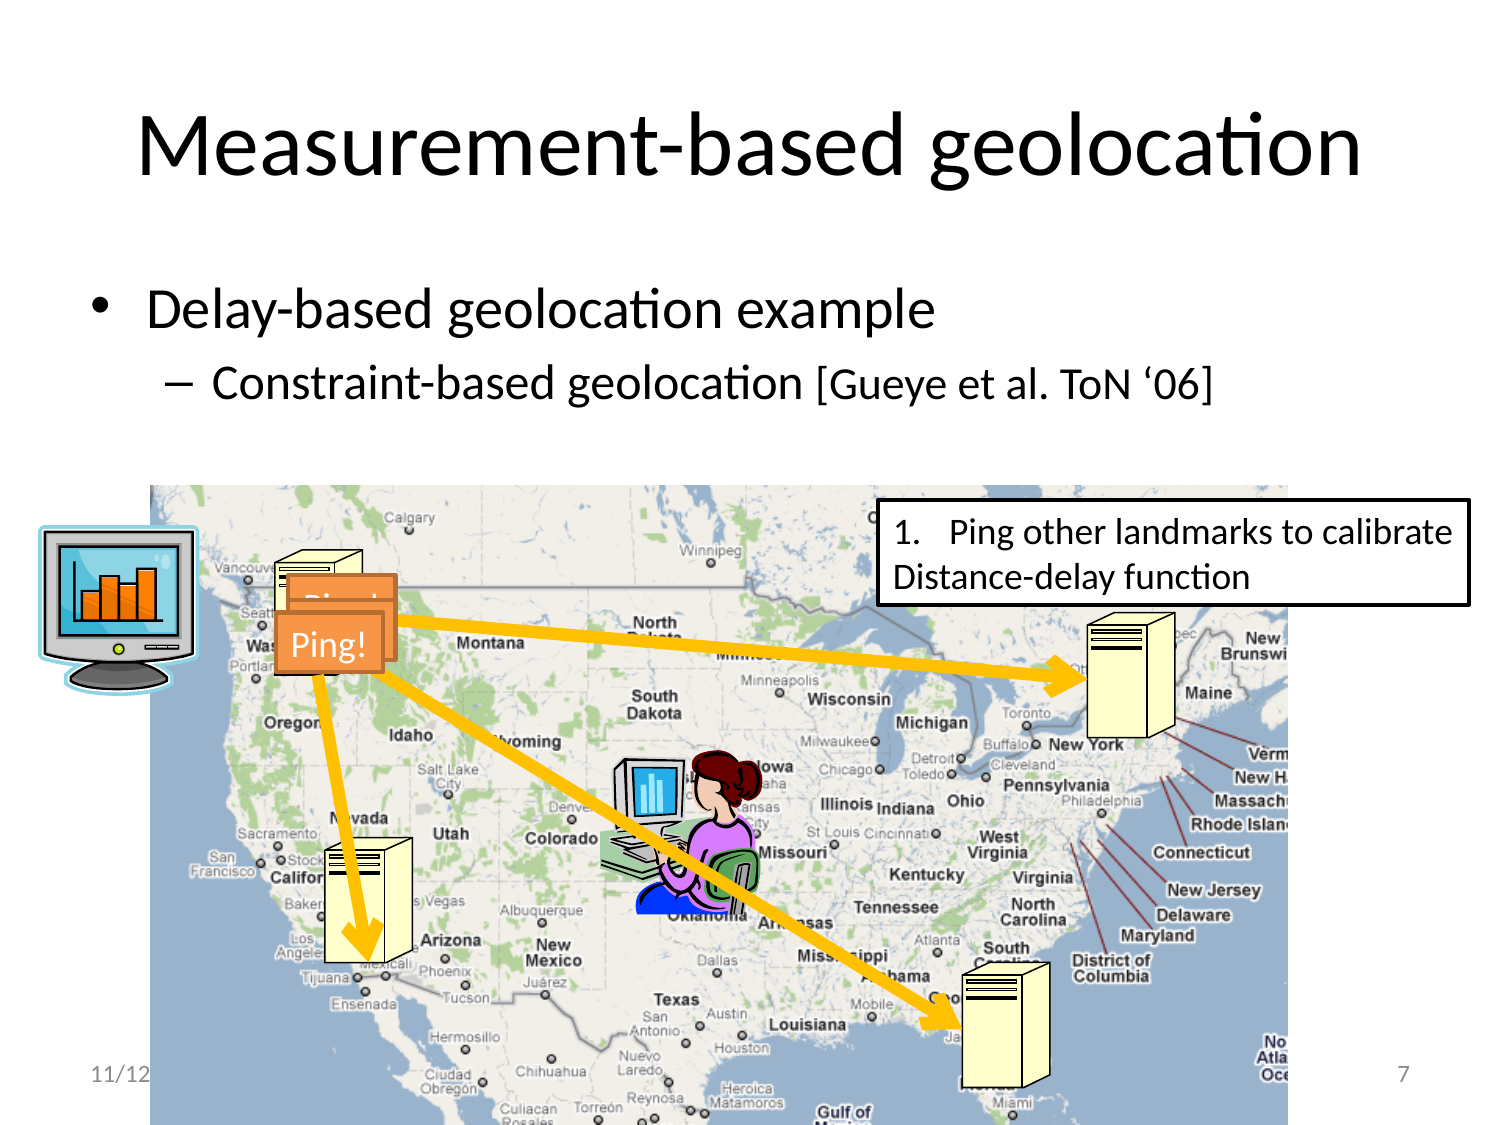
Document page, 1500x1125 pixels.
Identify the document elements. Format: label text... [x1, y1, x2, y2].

picture [37, 485, 1288, 1125]
list Delay-based geolocation example Constraint-based geolocation [Gueye et al. ToN ‘06] [75, 262, 1425, 522]
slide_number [75, 1042, 144, 1103]
slide_number 7 [1291, 1042, 1425, 1103]
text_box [317, 674, 369, 838]
text_box Ping other landmarks to calibrate Distance-delay function [1291, 498, 1471, 607]
title Measurement-based geolocation [75, 45, 1425, 233]
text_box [362, 617, 1088, 680]
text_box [362, 662, 963, 1030]
